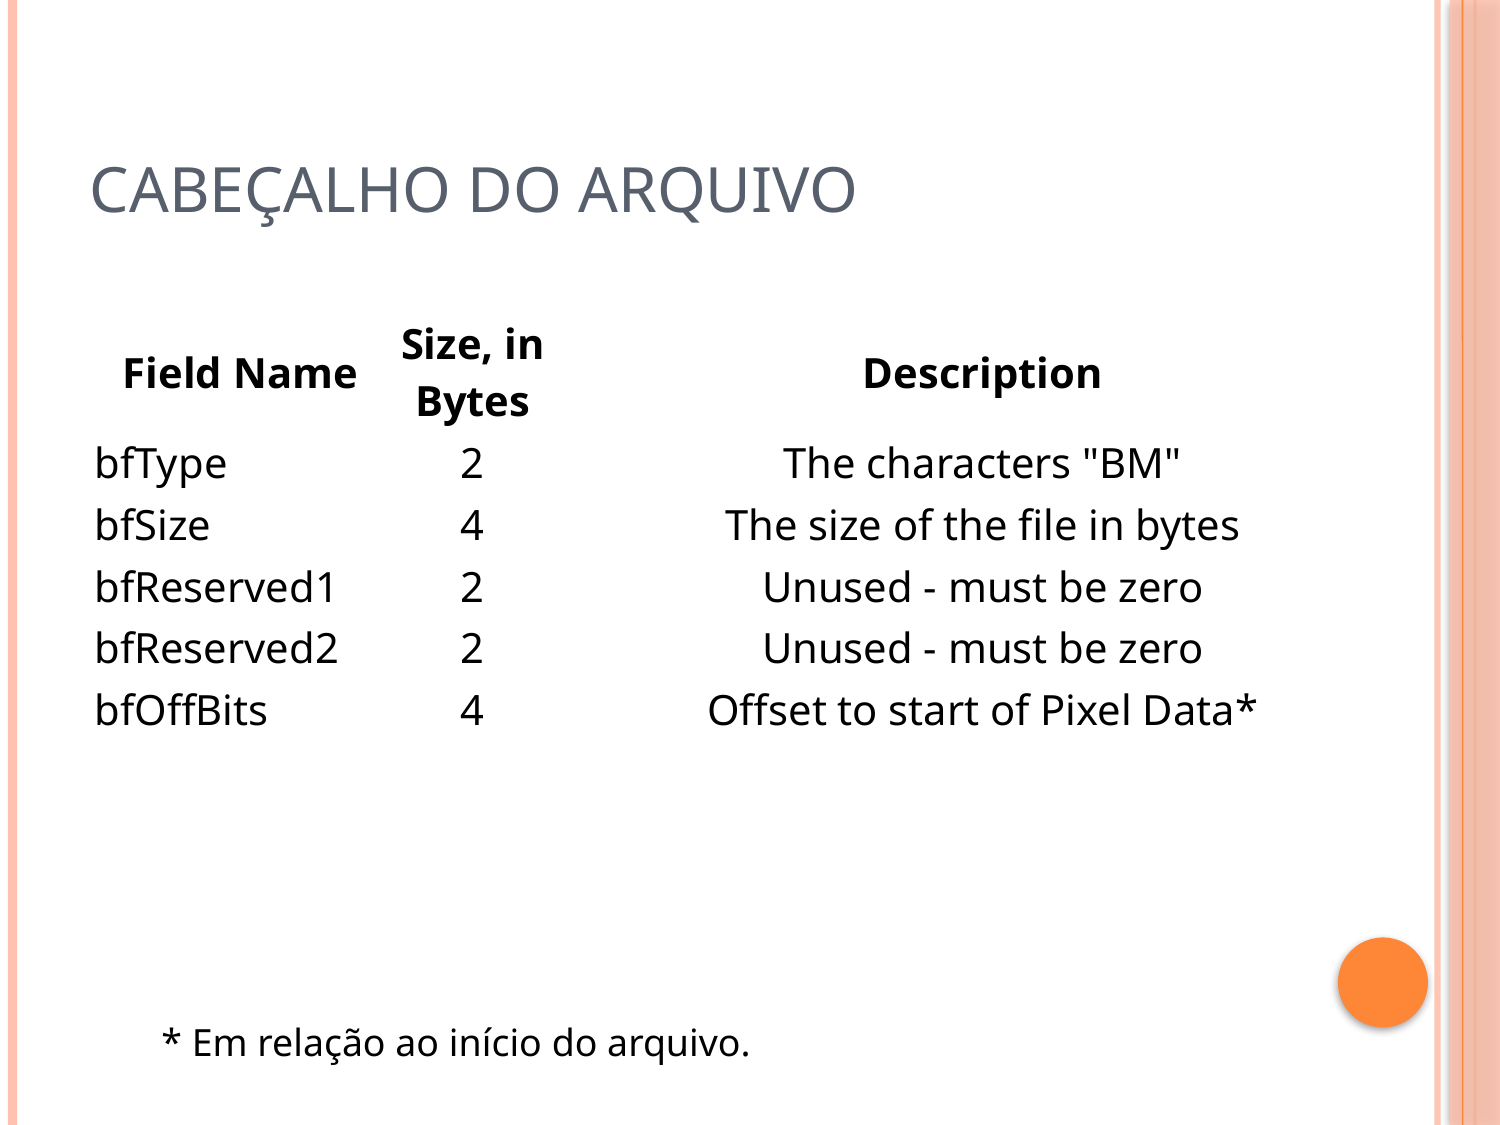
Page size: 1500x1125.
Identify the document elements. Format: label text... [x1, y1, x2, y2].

table_cell 4 [390, 494, 556, 554]
table_cell 2 [390, 555, 556, 616]
text_box * Em relação ao início do arquivo. [146, 1011, 766, 1072]
table_cell The characters "BM" [557, 432, 1409, 492]
table_cell 2 [390, 432, 556, 492]
table_cell 2 [390, 617, 556, 678]
table_cell The size of the file in bytes [557, 494, 1409, 554]
table_cell 4 [390, 679, 556, 739]
table_cell Unused - must be zero [557, 617, 1409, 678]
table_cell Offset to start of Pixel Data* [557, 679, 1409, 739]
table_cell bfType [93, 432, 389, 492]
table_cell bfReserved1 [93, 555, 389, 616]
table_header Field Name [93, 313, 389, 431]
table_cell bfSize [93, 494, 389, 554]
table_header Description [557, 313, 1409, 431]
table_cell Unused - must be zero [557, 555, 1409, 616]
table_header Size, in Bytes [390, 313, 556, 431]
table_cell bfReserved2 [93, 617, 389, 678]
title Cabeçalho do arquivo [75, 45, 1300, 233]
table_cell bfOffBits [93, 679, 389, 739]
